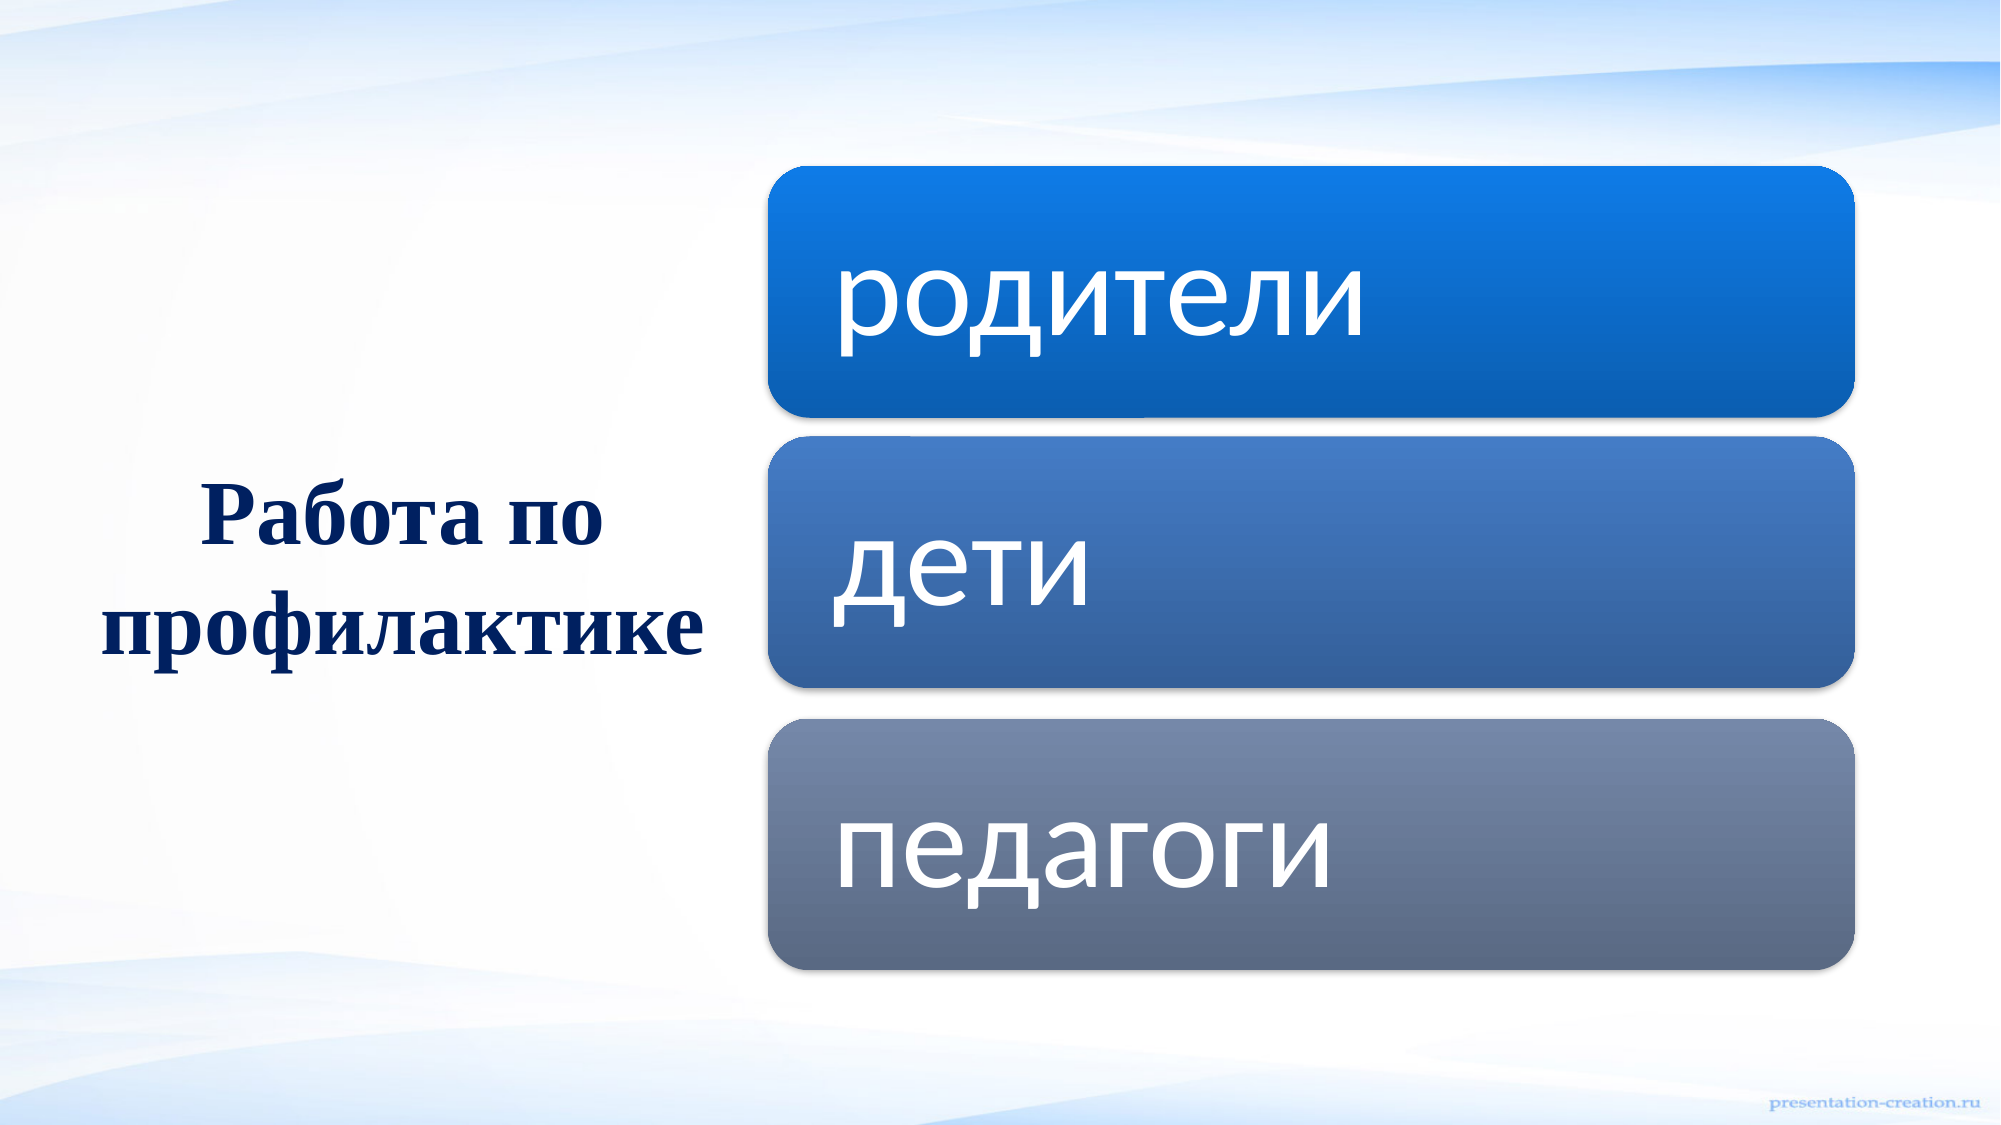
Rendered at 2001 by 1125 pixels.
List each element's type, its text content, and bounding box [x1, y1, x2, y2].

title Работа по профилактике [67, 226, 740, 899]
picture [0, 0, 2001, 1125]
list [767, 153, 1856, 972]
